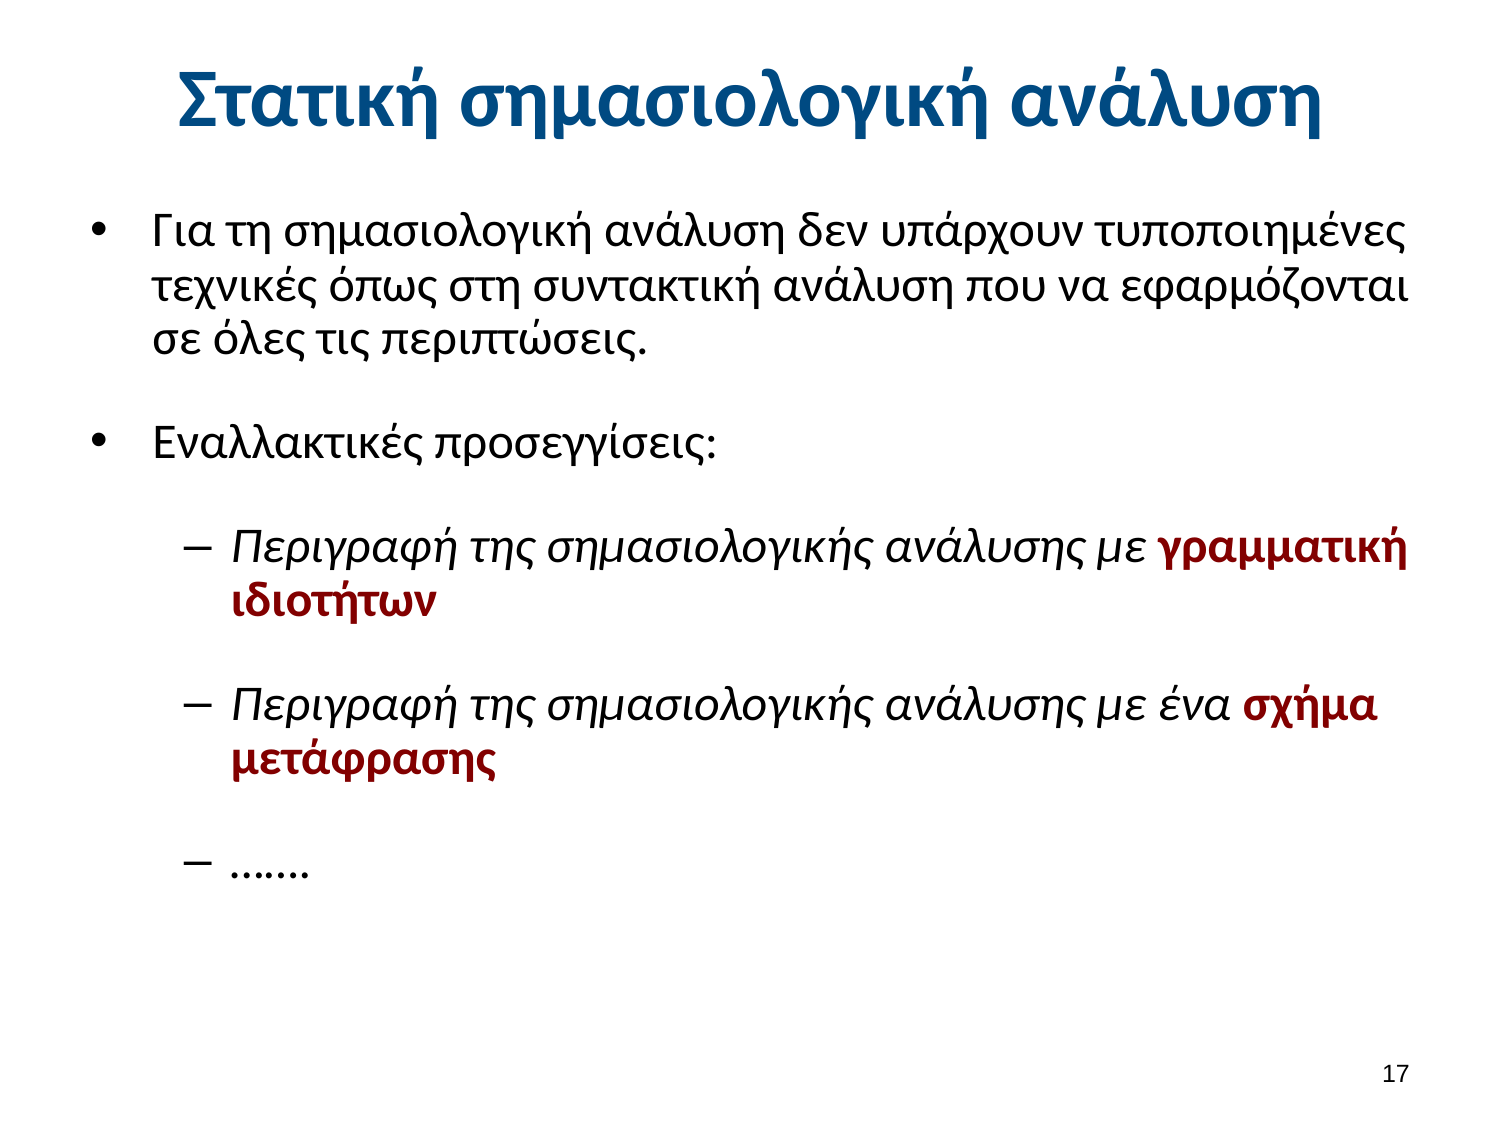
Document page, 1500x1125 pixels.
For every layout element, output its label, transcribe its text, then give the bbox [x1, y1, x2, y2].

title Στατική σημασιολογική ανάλυση [76, 19, 1427, 169]
slide_number 16 [1074, 1042, 1425, 1103]
list Για τη σημασιολογική ανάλυση δεν υπάρχουν τυποποιημένες τεχνικές όπως στη συντακτική ανάλυση που να εφαρμόζονται σε όλες τις περιπτώσεις. Εναλλακτικές προσεγγίσεις: Περιγραφή της σημασιολογικής ανάλυσης με γραμματική ιδιοτήτων Περιγραφή της σημασιολογικής ανάλυσης με ένα σχήμα μετάφρασης ……. [75, 196, 1425, 1024]
